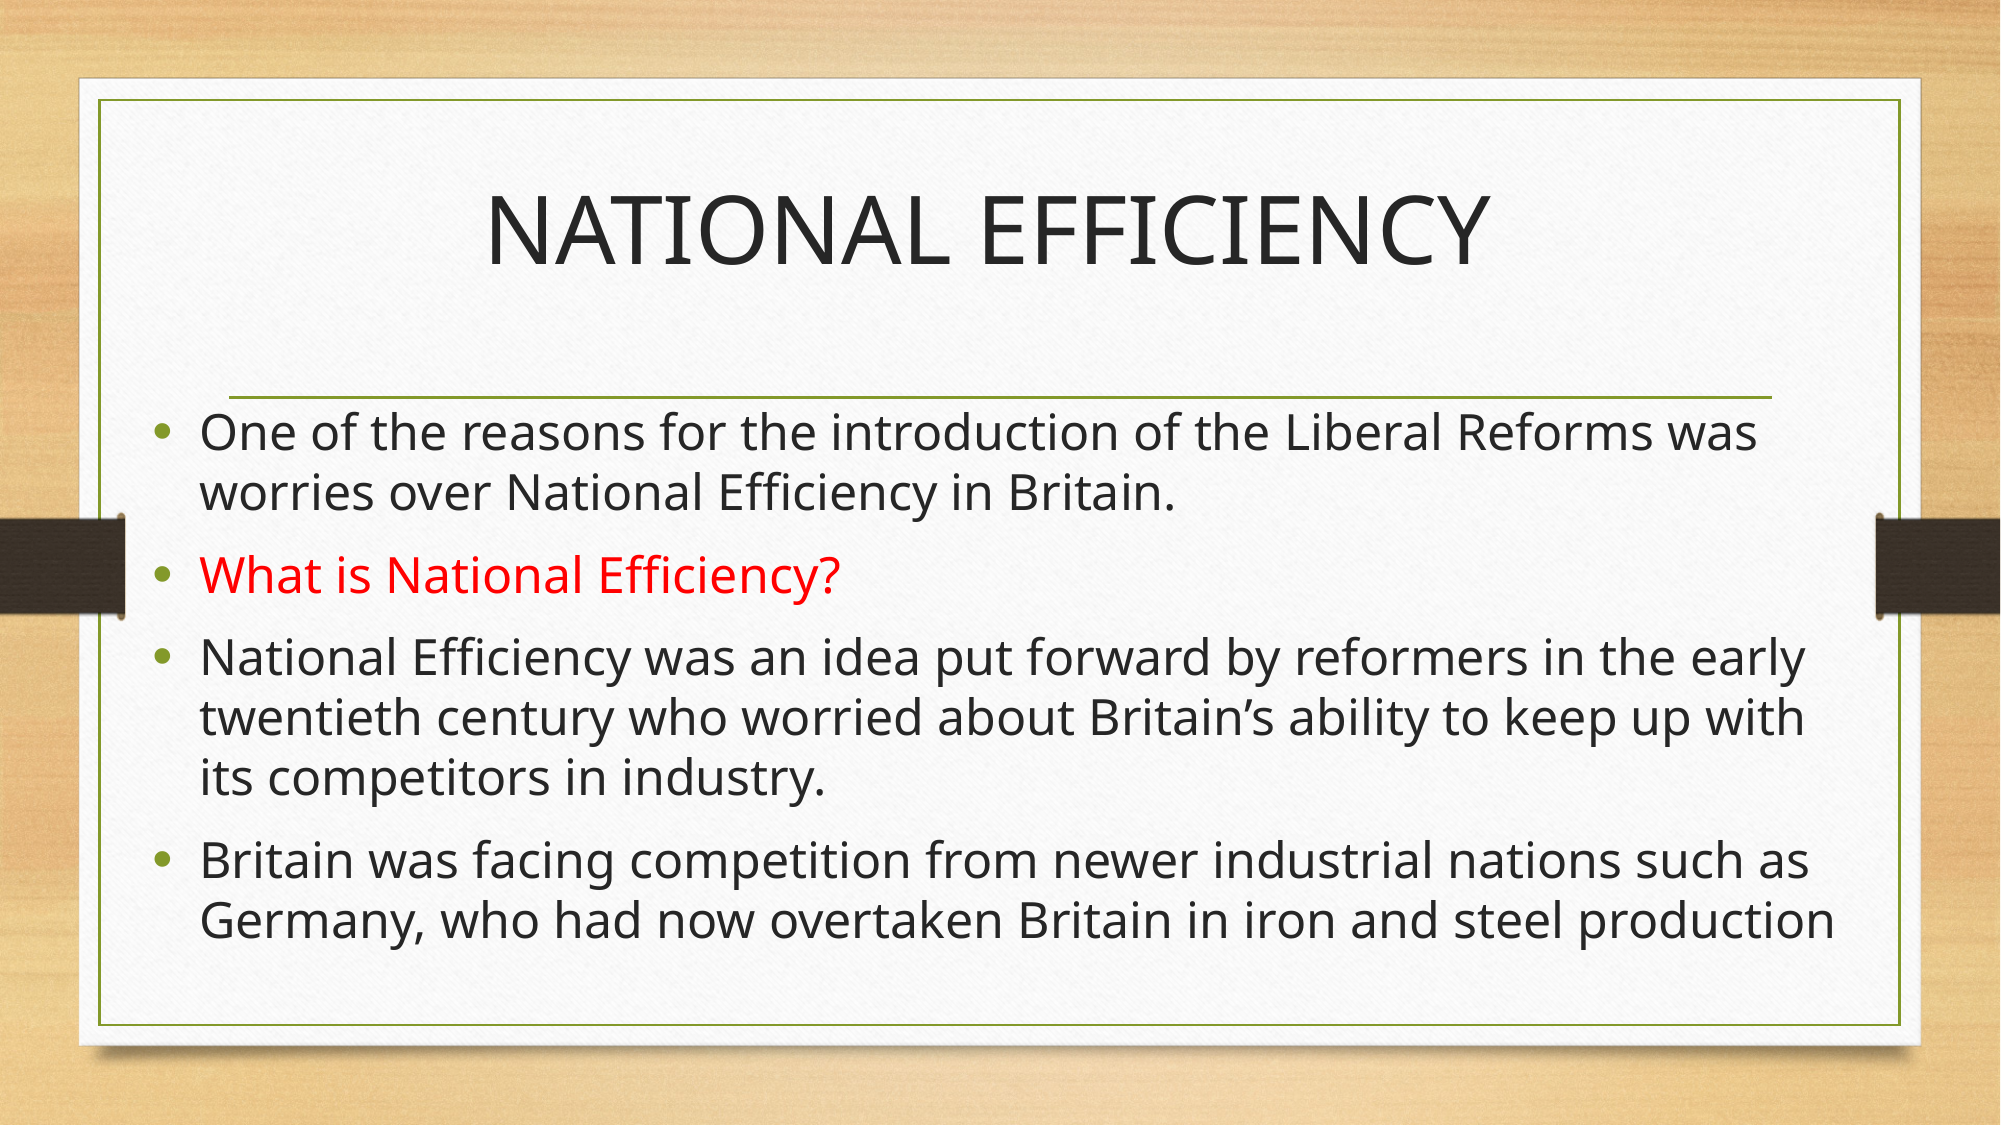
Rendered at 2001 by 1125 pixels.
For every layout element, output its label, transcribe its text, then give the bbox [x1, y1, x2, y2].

title NATIONAL EFFICIENCY [212, 161, 1788, 375]
list One of the reasons for the introduction of the Liberal Reforms was worries over National Efficiency in Britain. What is National Efficiency? National Efficiency was an idea put forward by reformers in the early twentieth century who worried about Britain’s ability to keep up with its competitors in industry. Britain was facing competition from newer industrial nations such as Germany, who had now overtaken Britain in iron and steel production [137, 393, 1863, 1010]
picture [0, 0, 2001, 1125]
